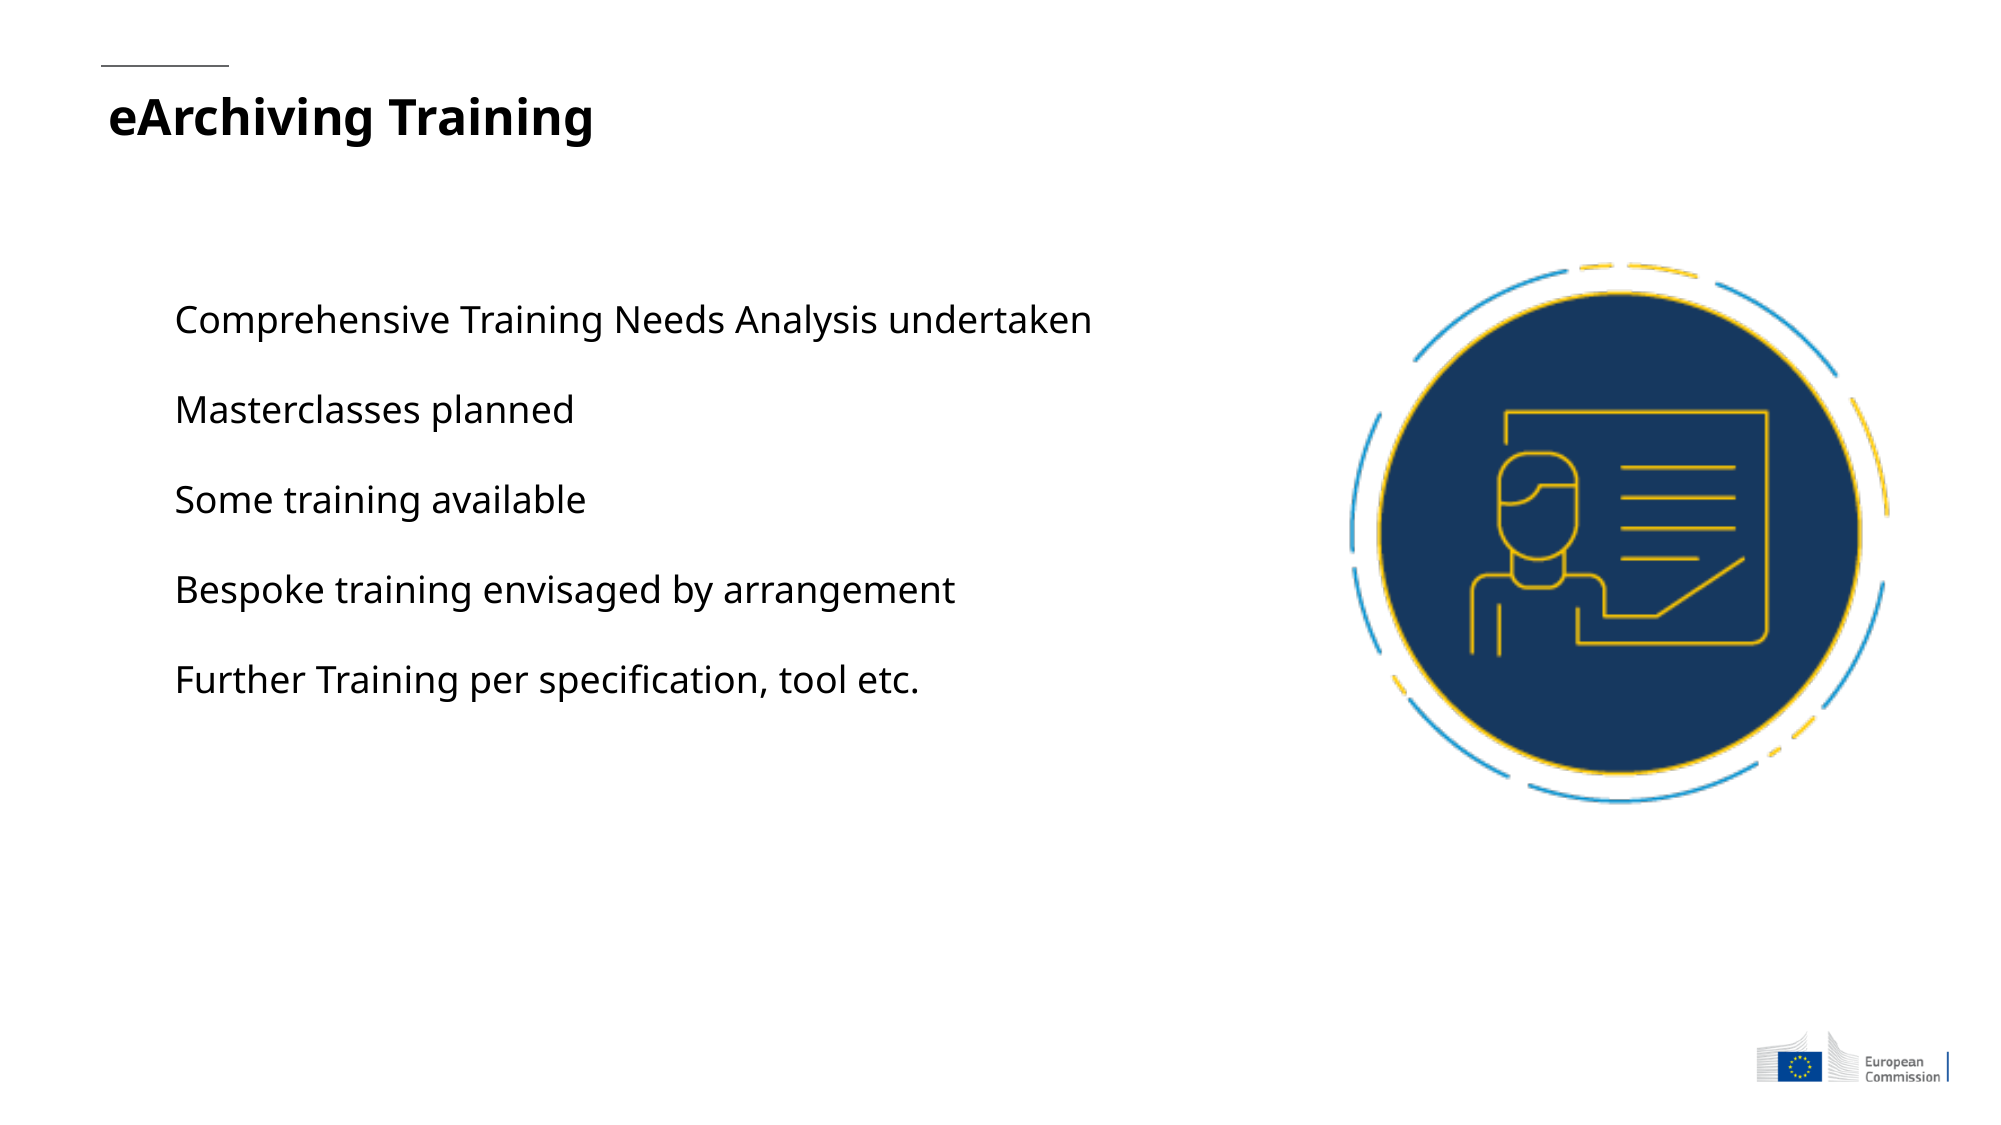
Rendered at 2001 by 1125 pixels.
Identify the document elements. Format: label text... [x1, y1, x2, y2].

title eArchiving Training [102, 78, 1900, 232]
picture [1337, 252, 1901, 816]
picture [1756, 1030, 1949, 1082]
list Comprehensive Training Needs Analysis undertaken Masterclasses planned Some training available Bespoke training envisaged by arrangement Further Training per specification, tool etc. [122, 288, 1204, 746]
